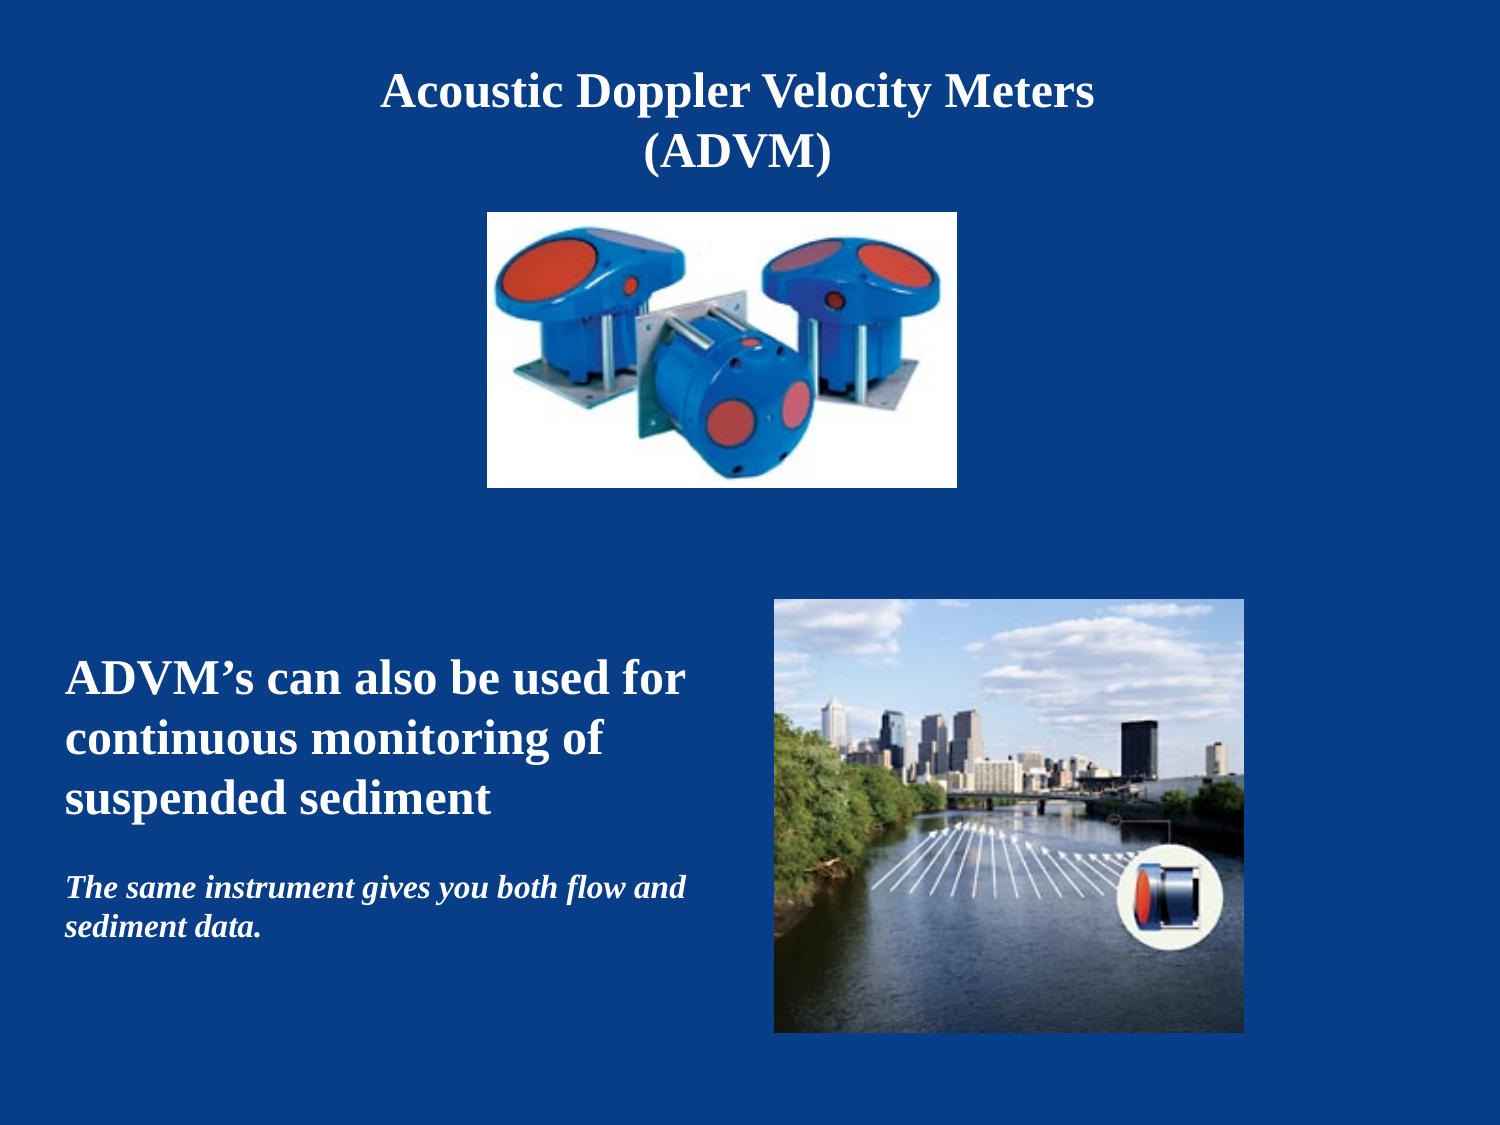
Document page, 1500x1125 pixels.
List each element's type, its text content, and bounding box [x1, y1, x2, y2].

picture [487, 212, 957, 489]
text_box ADVM’s can also be used for continuous monitoring of suspended sediment The same instrument gives you both flow and sediment data. [50, 637, 740, 952]
text_box Acoustic Doppler Velocity Meters (ADVM) [365, 49, 1111, 185]
picture [774, 599, 1244, 1034]
